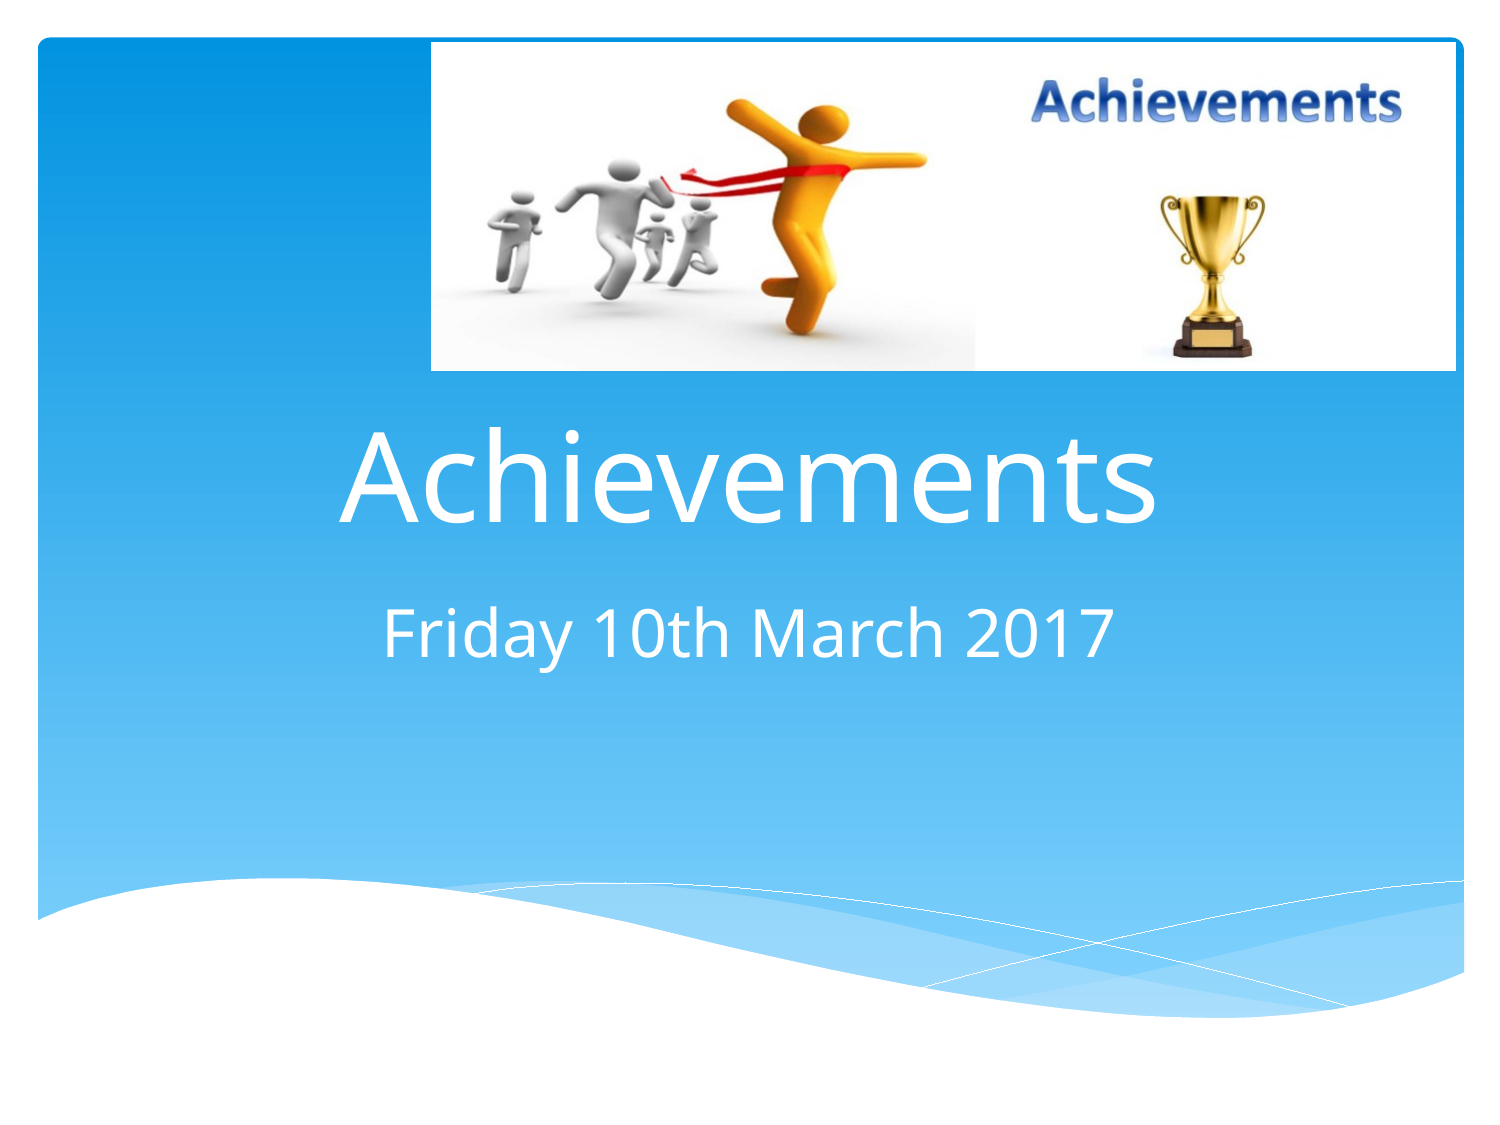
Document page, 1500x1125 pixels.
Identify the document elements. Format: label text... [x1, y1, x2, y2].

picture [430, 43, 1456, 371]
subtitle Friday 10th March 2017 [225, 583, 1275, 825]
title Achievements [112, 262, 1388, 555]
